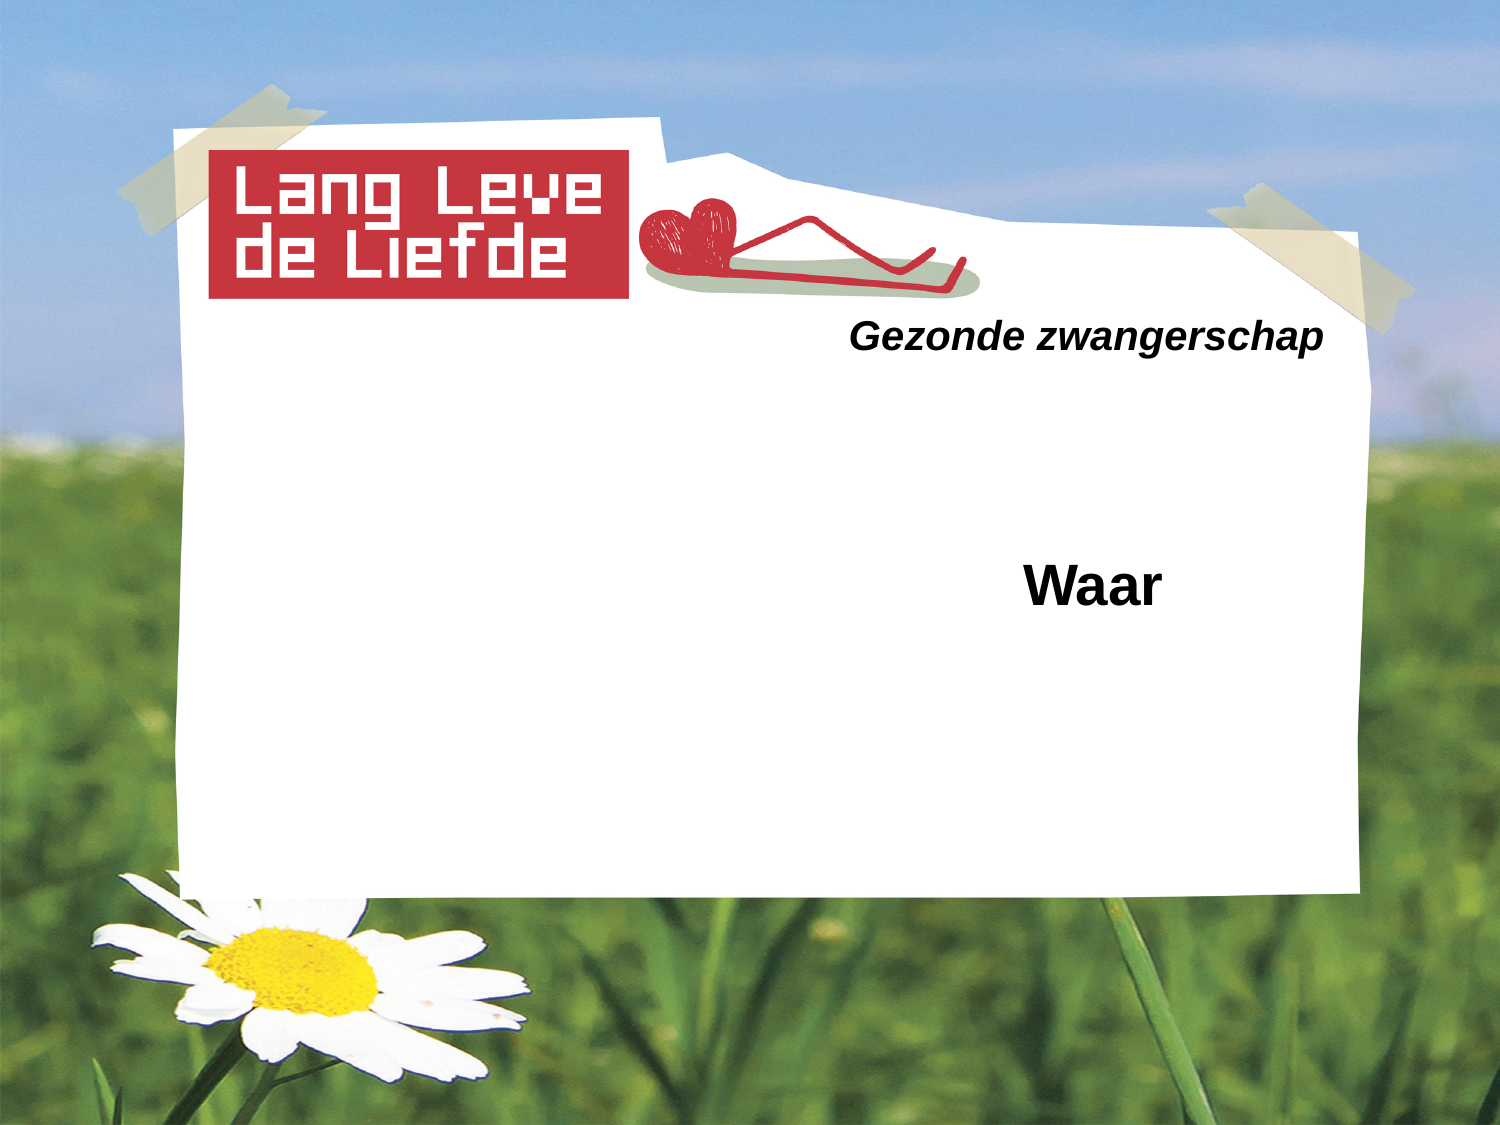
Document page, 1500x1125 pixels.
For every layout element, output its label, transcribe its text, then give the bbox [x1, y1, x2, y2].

picture [0, 0, 1500, 1125]
title Gezonde zwangerschap [831, 271, 1342, 397]
list Waar [257, 359, 1309, 879]
